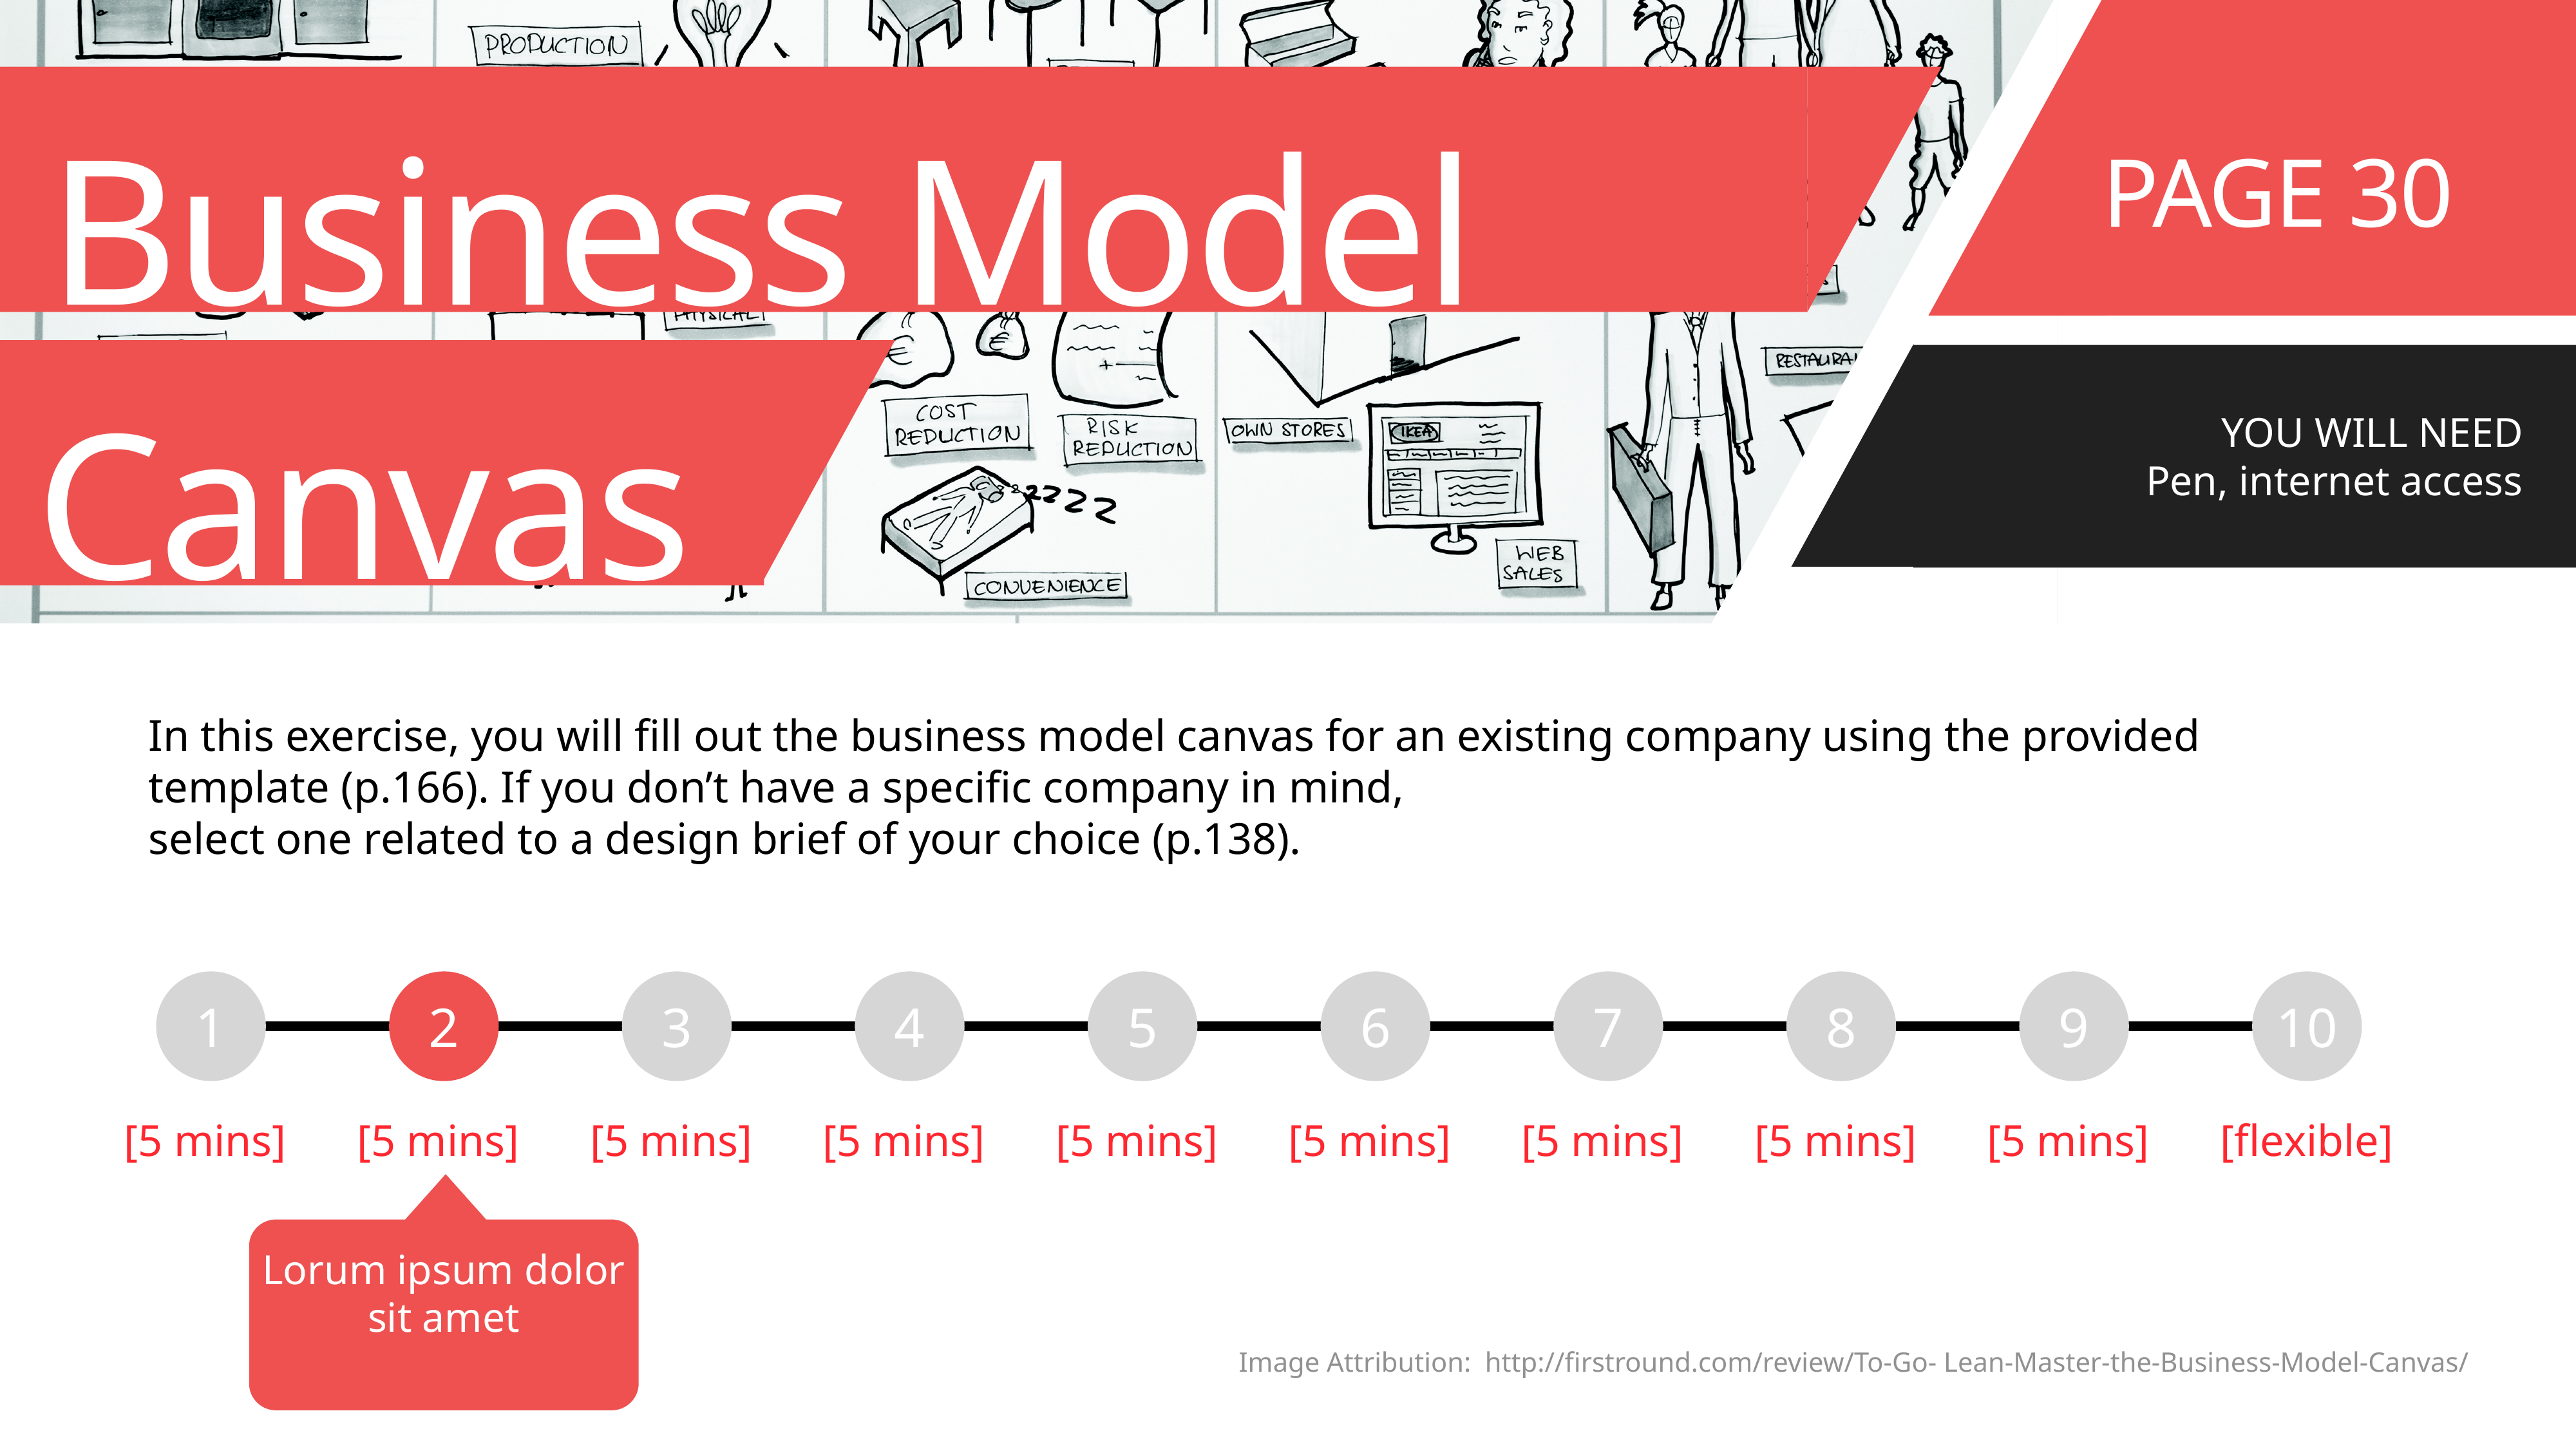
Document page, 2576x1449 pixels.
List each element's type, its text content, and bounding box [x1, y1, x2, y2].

text_box [5 mins] [1962, 1106, 2186, 1173]
text_box [5 mins] [565, 1106, 788, 1173]
text_box [5 mins] [1264, 1106, 1487, 1173]
text_box [5 mins] [332, 1106, 555, 1173]
text_box [5 mins] [1497, 1106, 1719, 1173]
text_box [5 mins] [1730, 1106, 1953, 1173]
text_box Image Attribution: http://firstround.com/review/To-Go- Lean-Master-the-Business-Model-Canvas/ [1231, 1337, 2484, 1385]
text_box [flexible] [2186, 1106, 2568, 1173]
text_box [156, 971, 2362, 1081]
text_box [5 mins] [798, 1106, 1021, 1173]
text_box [0, 0, 2576, 926]
text_box [5 mins] [99, 1106, 323, 1173]
text_box [5 mins] [1031, 1106, 1254, 1173]
text_box Lorum ipsum dolor sit amet [249, 1174, 639, 1410]
